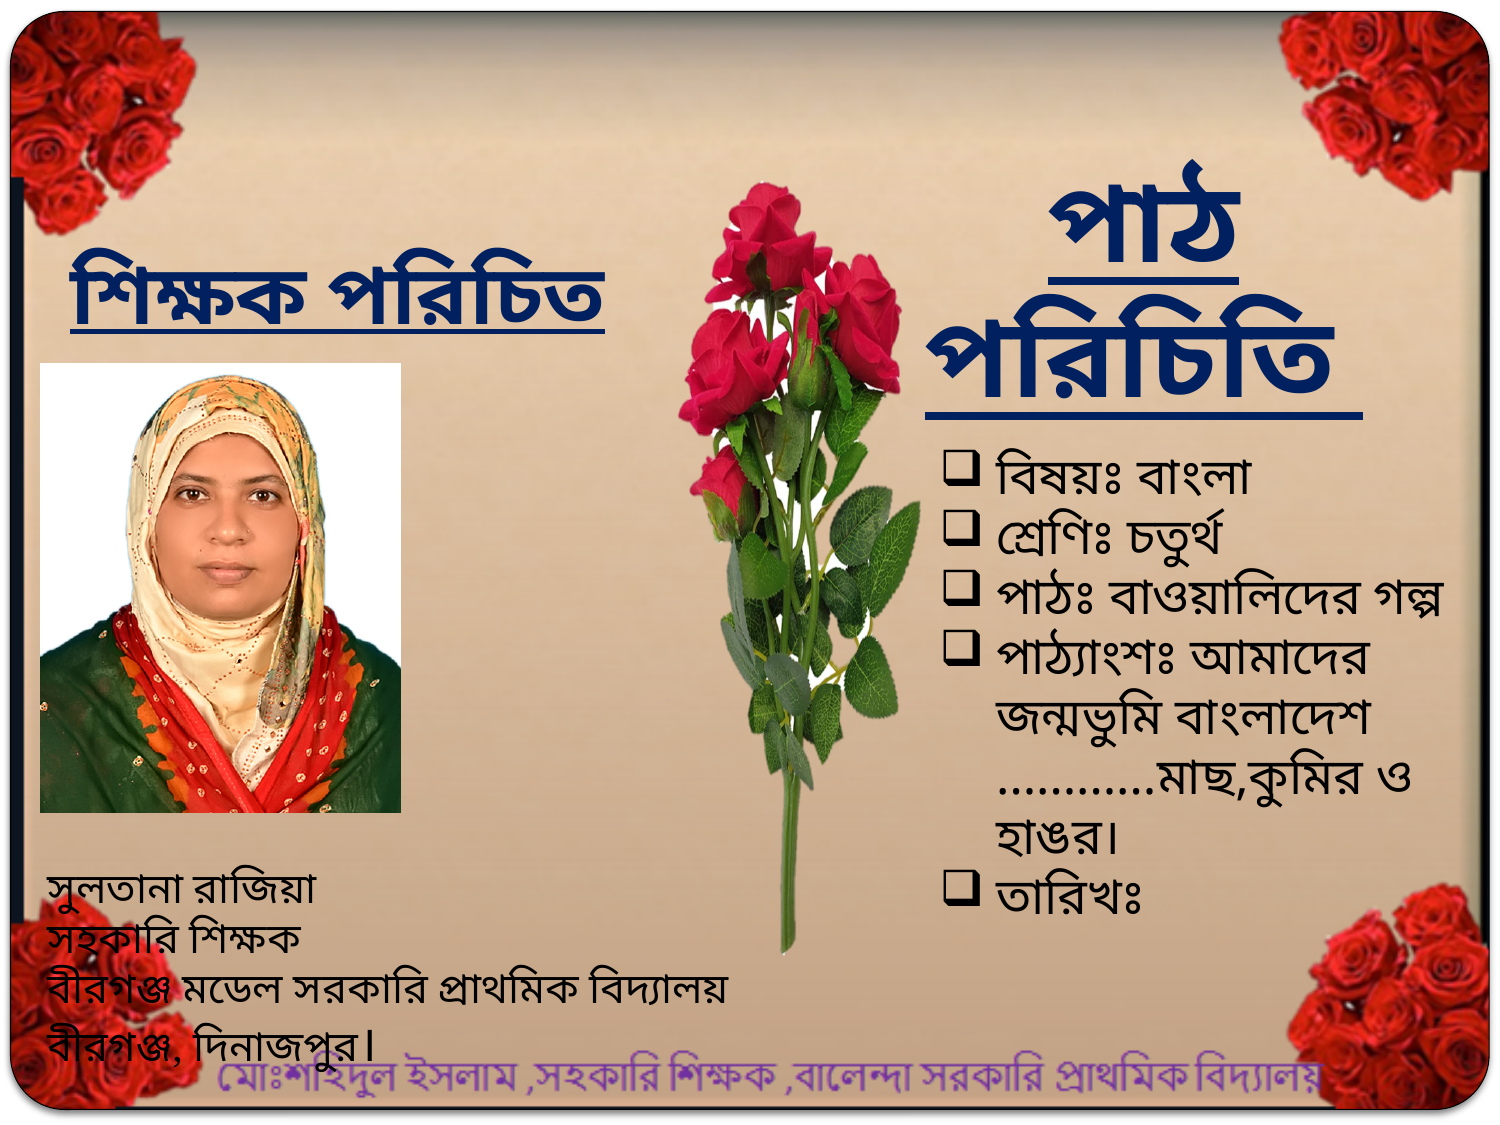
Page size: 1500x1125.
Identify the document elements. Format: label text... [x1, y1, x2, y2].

text_box বিষয়ঃ বাংলা শ্রেণিঃ চতুর্থ পাঠঃ বাওয়ালিদের গল্প পাঠ্যাংশঃ আমাদের জন্মভুমি বাংলাদেশ …………মাছ,কুমির ও হাঙর। তারিখঃ [1068, 437, 1463, 933]
text_box পাঠ পরিচিতি [825, 142, 1463, 427]
text_box শিক্ষক পরিচিত [0, 233, 518, 349]
text_box সুলতানা রাজিয়া সহকারি শিক্ষক বীরগঞ্জ মডেল সরকারি প্রাথমিক বিদ্যালয় বীরগঞ্জ, দিনাজপুর। [32, 854, 821, 1079]
picture [12, 12, 1488, 1108]
